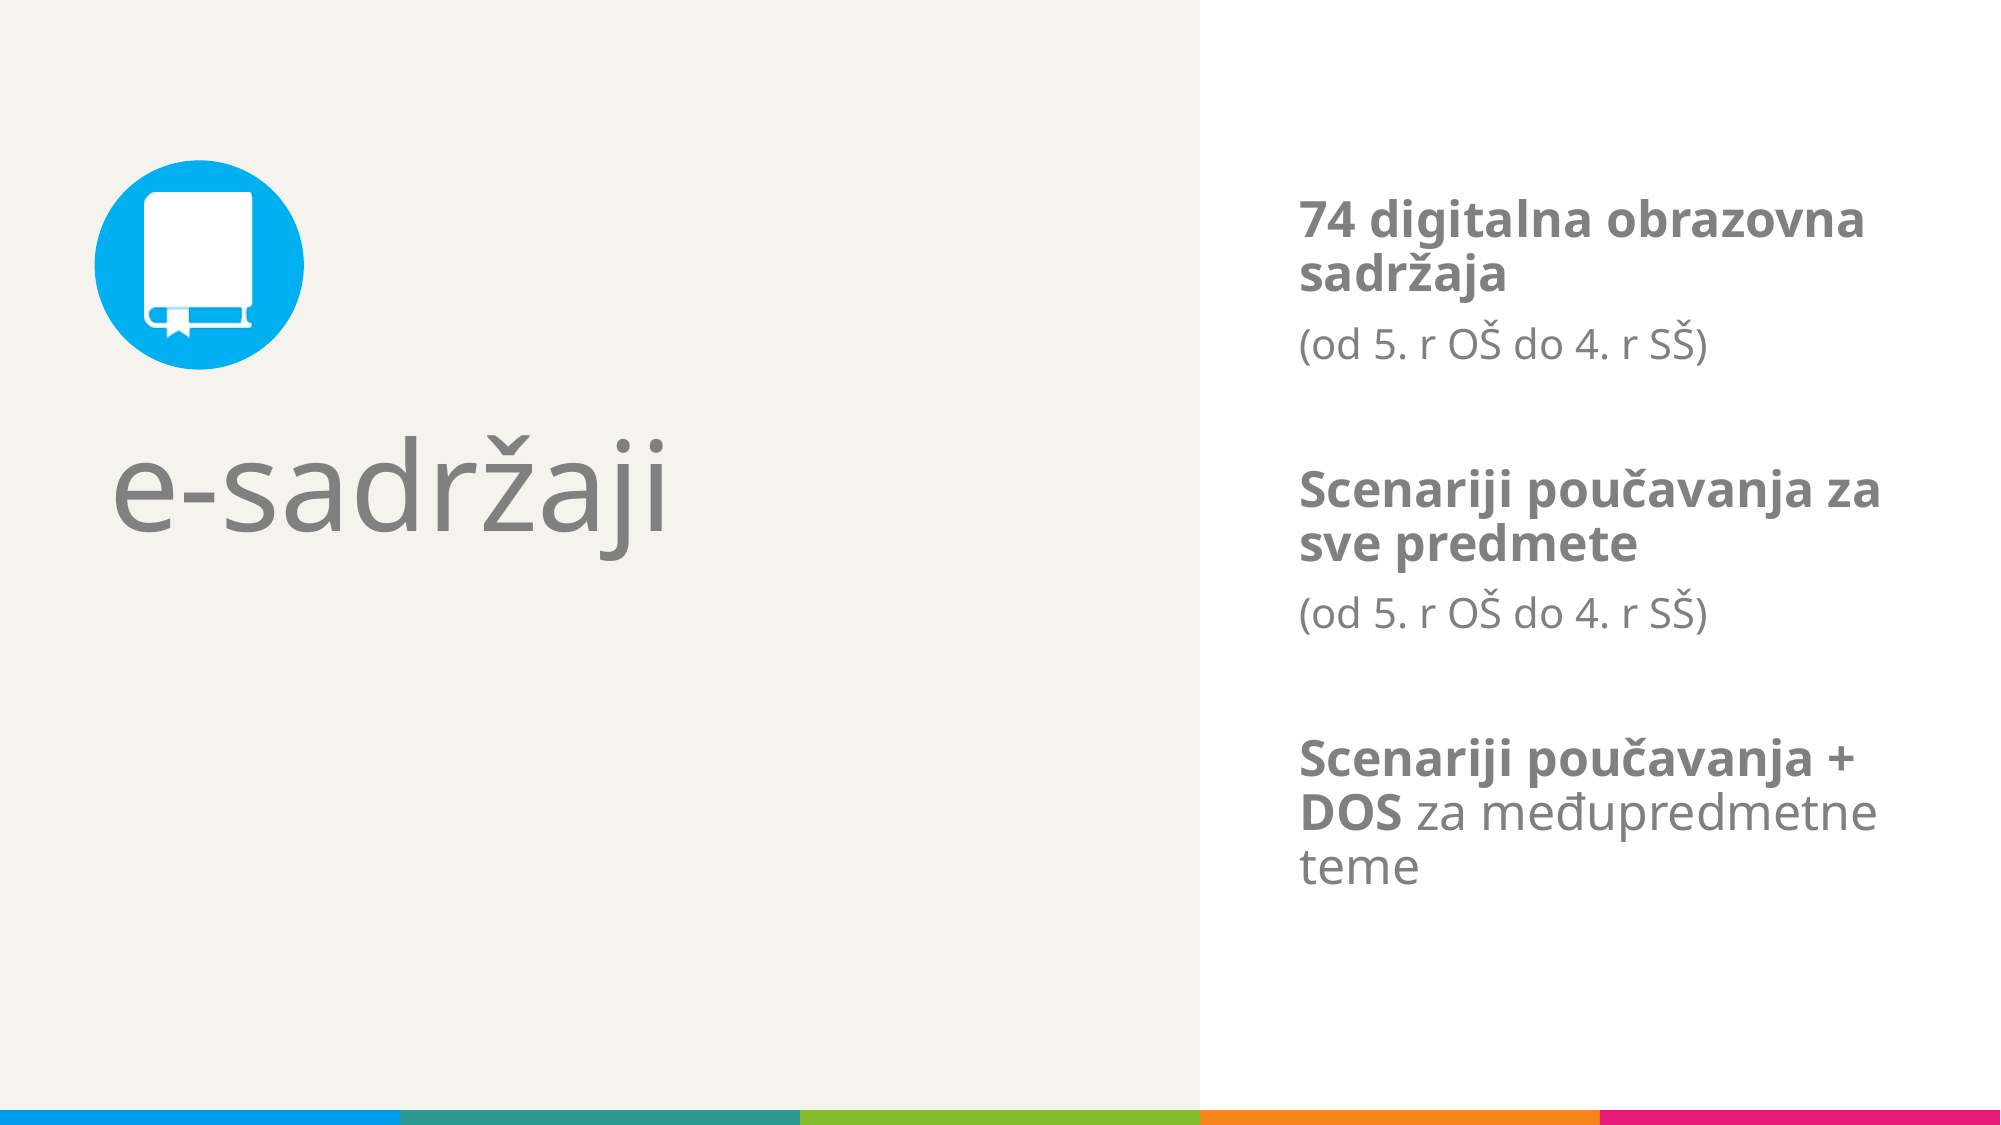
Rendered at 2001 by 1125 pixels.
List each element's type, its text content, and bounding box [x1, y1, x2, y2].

text_box [94, 160, 304, 370]
picture [145, 193, 252, 337]
list 74 digitalna obrazovna sadržaja (od 5. r OŠ do 4. r SŠ) Scenariji poučavanja za sve predmete (od 5. r OŠ do 4. r SŠ) Scenariji poučavanja + DOS za međupredmetne teme [1284, 43, 1972, 1047]
title e-sadržaji [94, 303, 882, 566]
